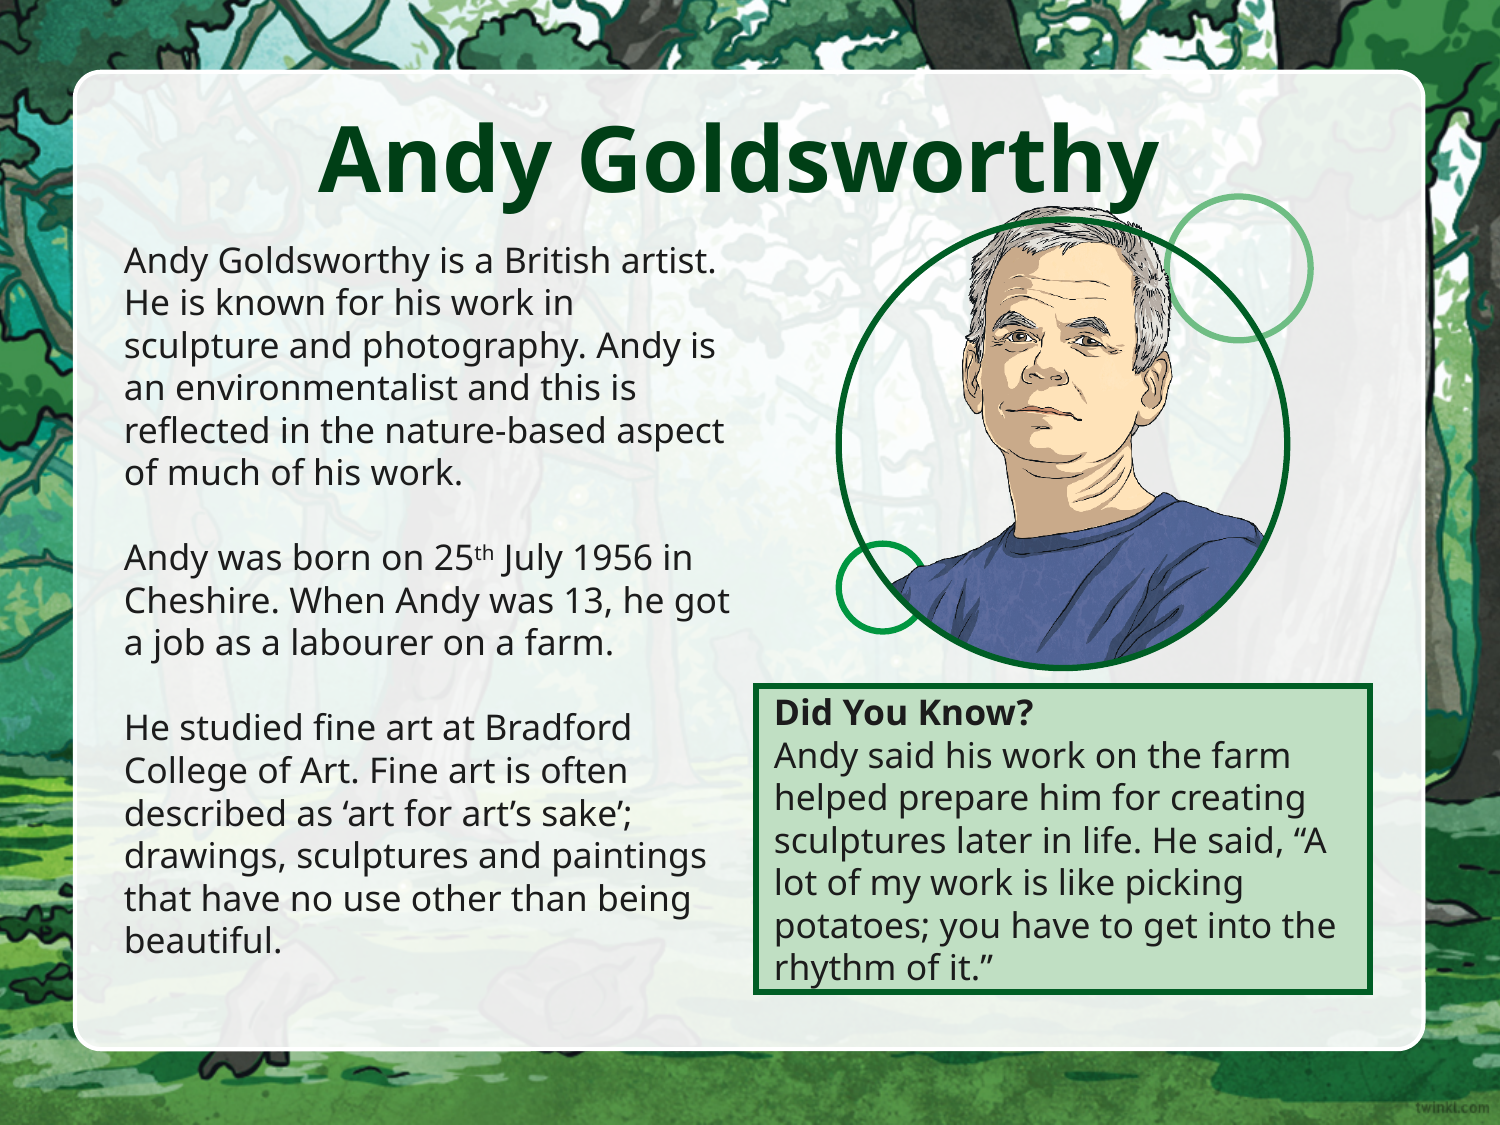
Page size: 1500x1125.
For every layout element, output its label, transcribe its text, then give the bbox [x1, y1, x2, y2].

text_box [1202, 200, 1275, 205]
text_box [1290, 216, 1312, 321]
text_box Andy Goldsworthy is a British artist. He is known for his work in sculpture and photography. Andy is an environmentalist and this is reflected in the nature-based aspect of much of his work. Andy was born on 25th July 1956 in Cheshire. When Andy was 13, he got a job as a labourer on a farm. He studied fine art at Bradford College of Art. Fine art is often described as ‘art for art’s sake’; drawings, sculptures and paintings that have no use other than being beautiful. [123, 237, 731, 961]
text_box Did You Know? Andy said his work on the farm helped prepare him for creating sculptures later in life. He said, “A lot of my work is like picking potatoes; you have to get into the rhythm of it.” [755, 685, 1371, 993]
picture [0, 0, 1500, 1125]
text_box Andy Goldsworthy [123, 126, 1371, 200]
